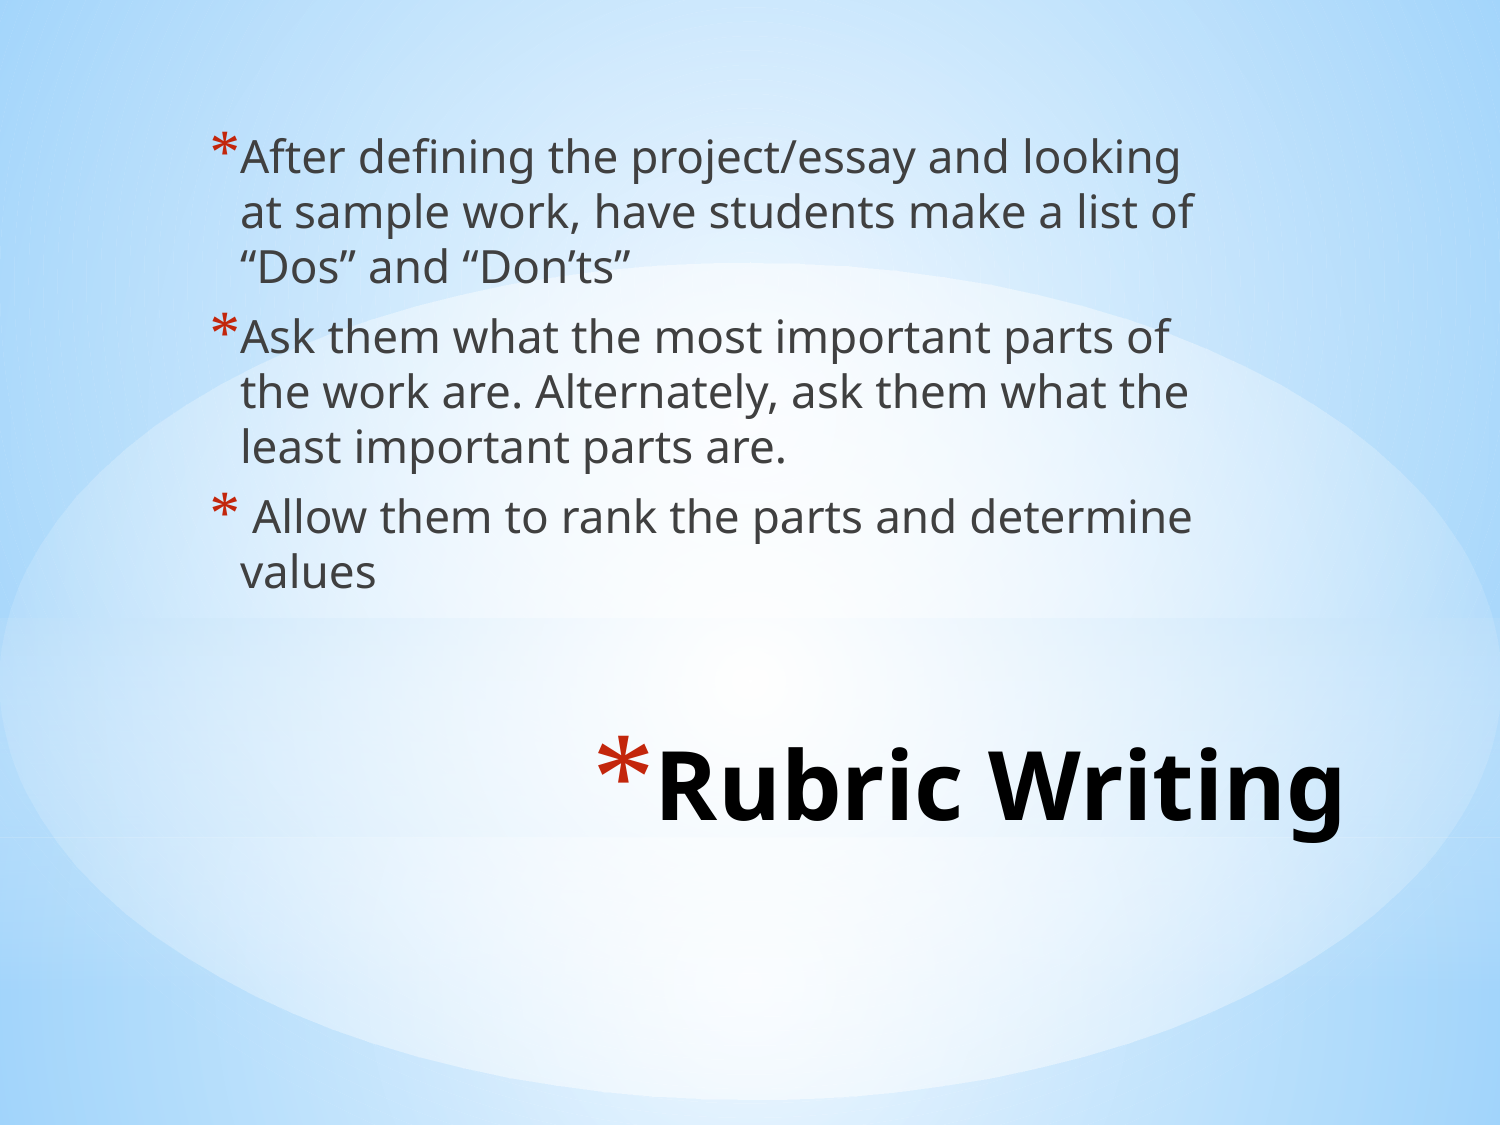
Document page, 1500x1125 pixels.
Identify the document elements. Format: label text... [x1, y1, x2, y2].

title Rubric Writing [294, 717, 1363, 905]
list After defining the project/essay and looking at sample work, have students make a list of “Dos” and “Don’ts” Ask them what the most important parts of the work are. Alternately, ask them what the least important parts are. Allow them to rank the parts and determine values [187, 120, 1238, 690]
